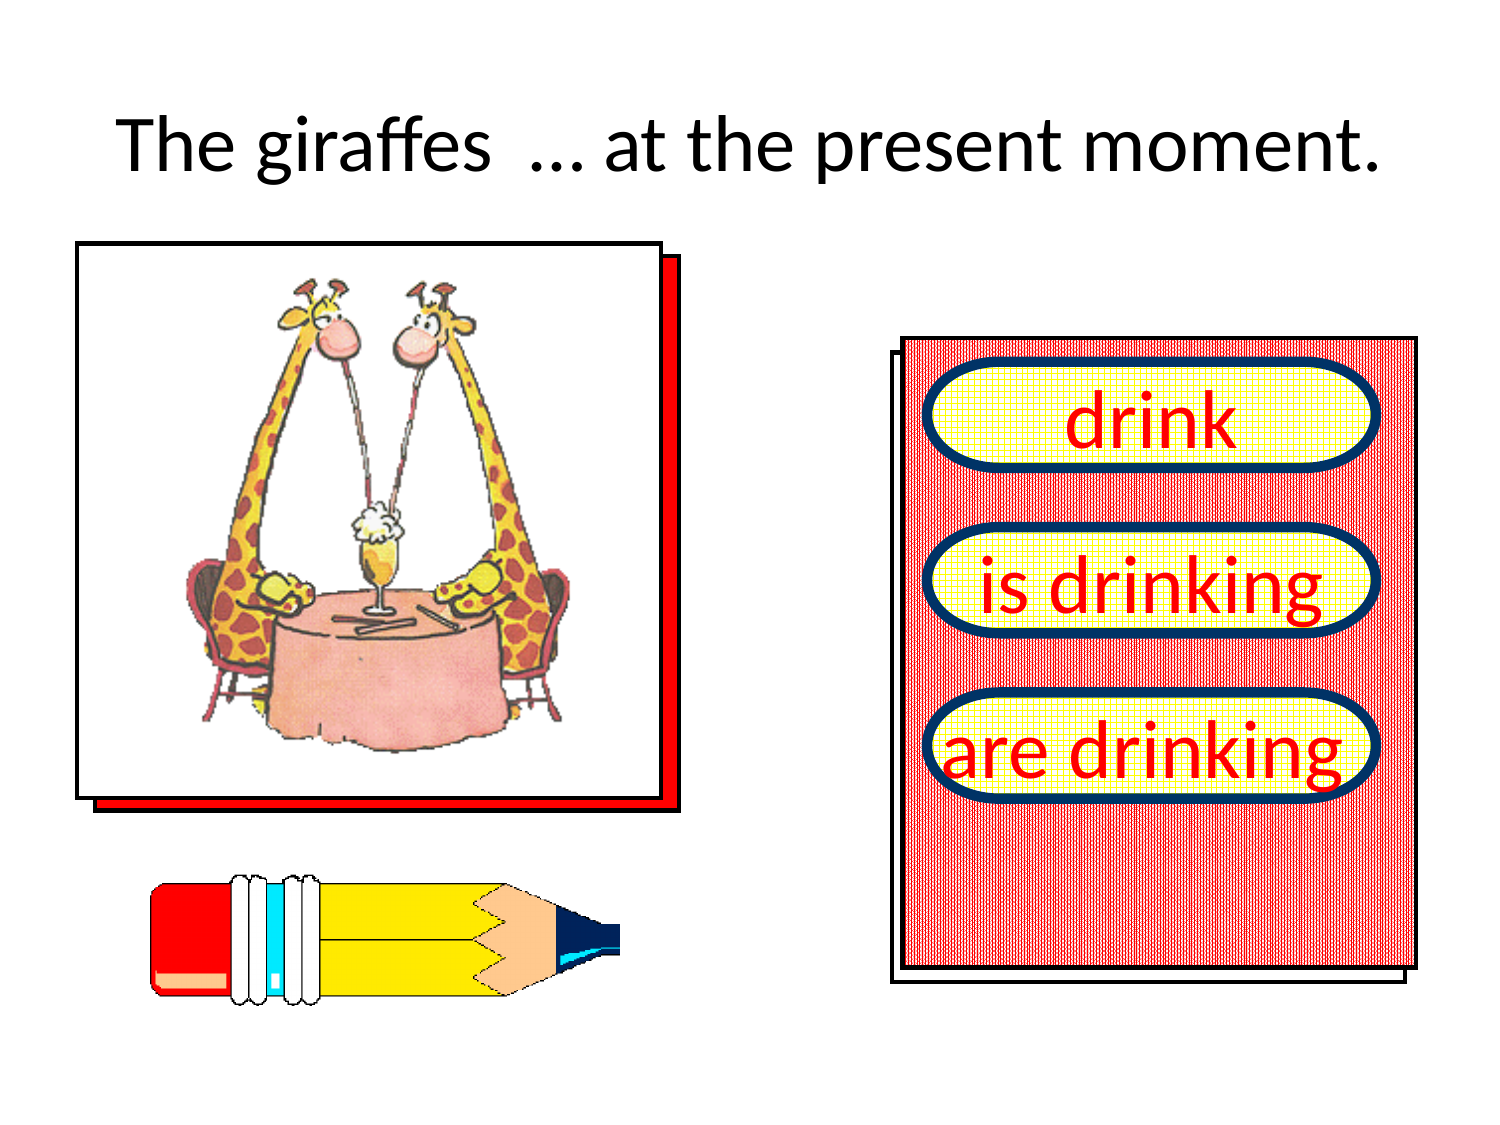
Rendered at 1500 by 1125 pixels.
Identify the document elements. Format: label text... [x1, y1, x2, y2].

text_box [891, 337, 1417, 983]
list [147, 869, 621, 1006]
picture [170, 266, 586, 764]
title The giraffes … at the present moment. [75, 45, 1425, 233]
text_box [76, 243, 680, 811]
